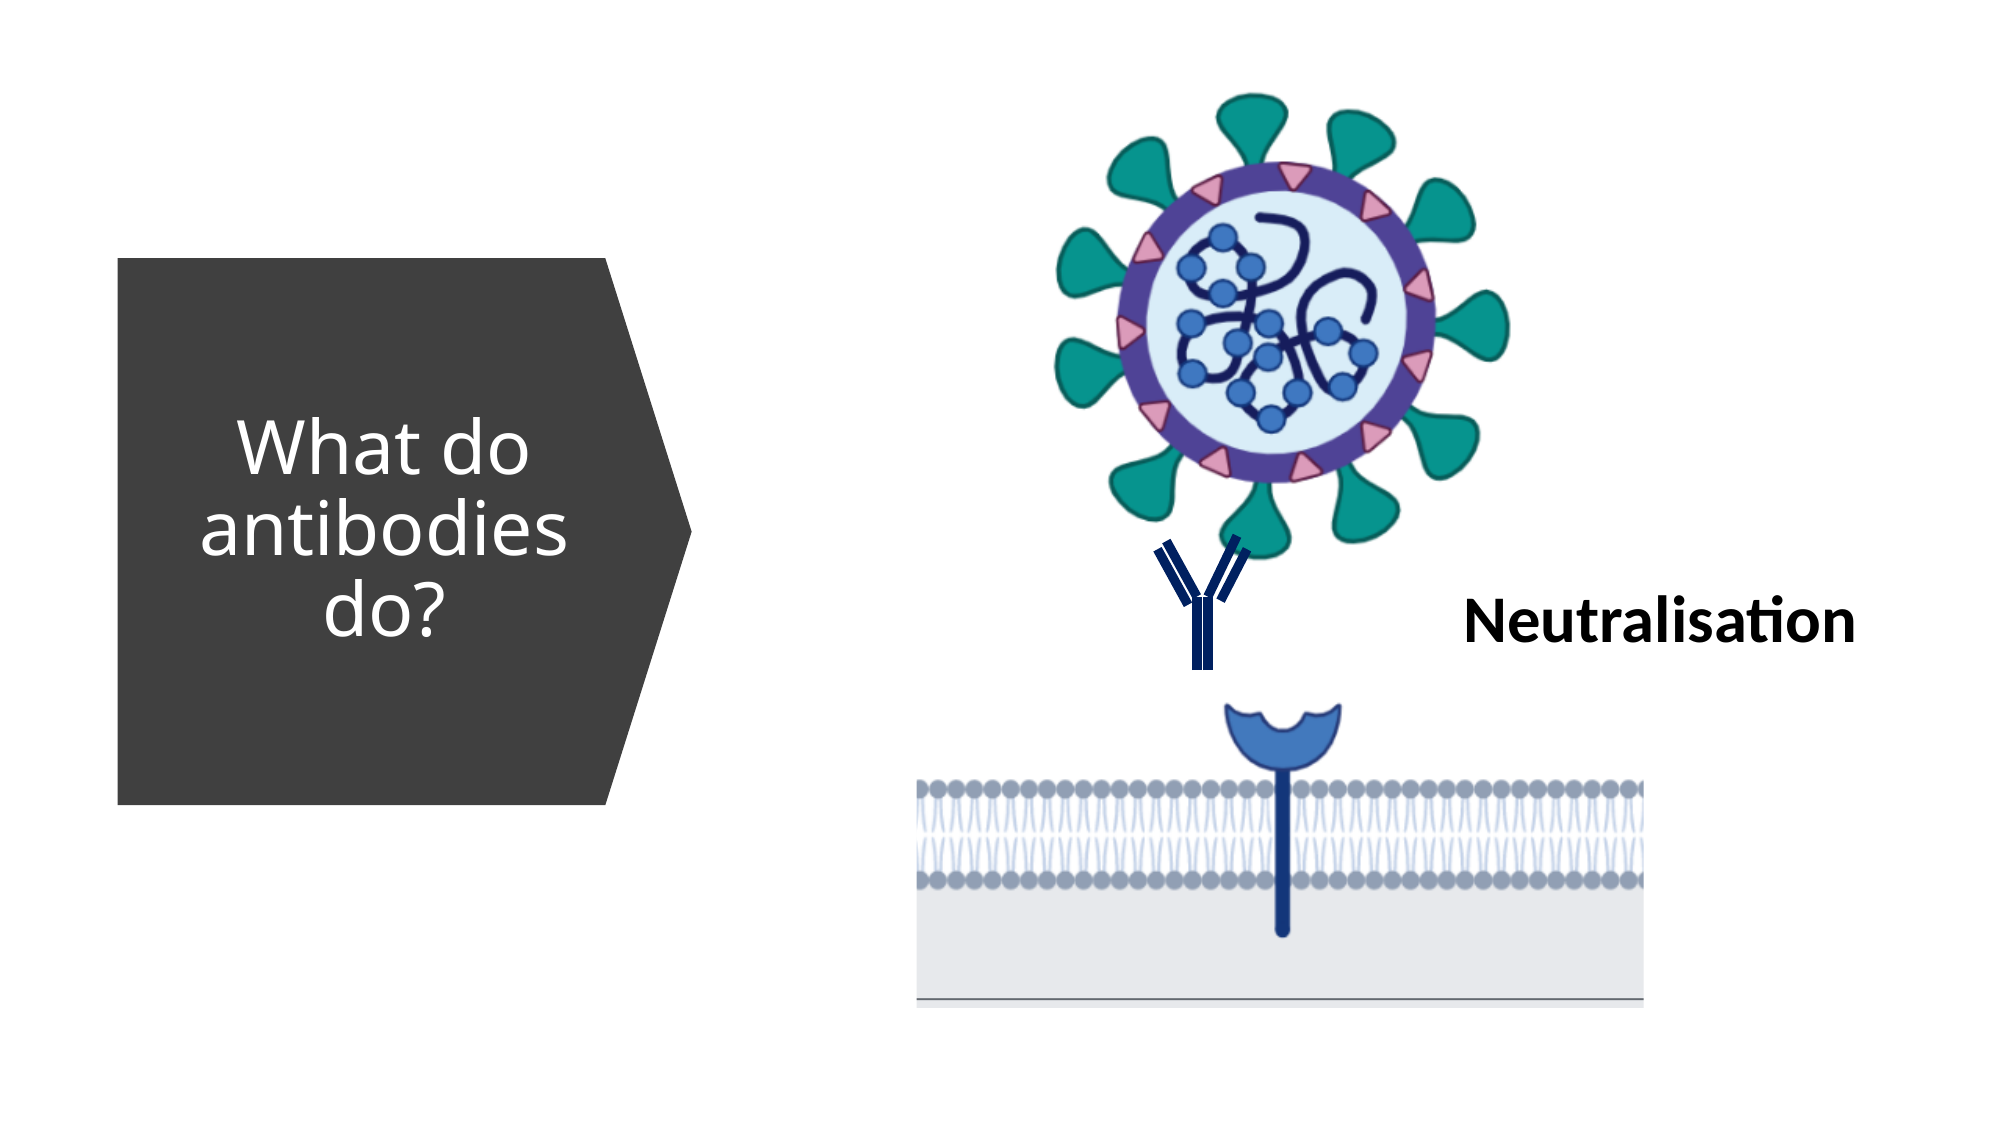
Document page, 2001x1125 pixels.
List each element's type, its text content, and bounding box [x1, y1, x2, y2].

picture [916, 64, 1644, 1008]
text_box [1157, 535, 1248, 671]
text_box Neutralisation [1644, 568, 1873, 664]
text_box [116, 257, 693, 807]
title What do antibodies do? [168, 322, 601, 741]
